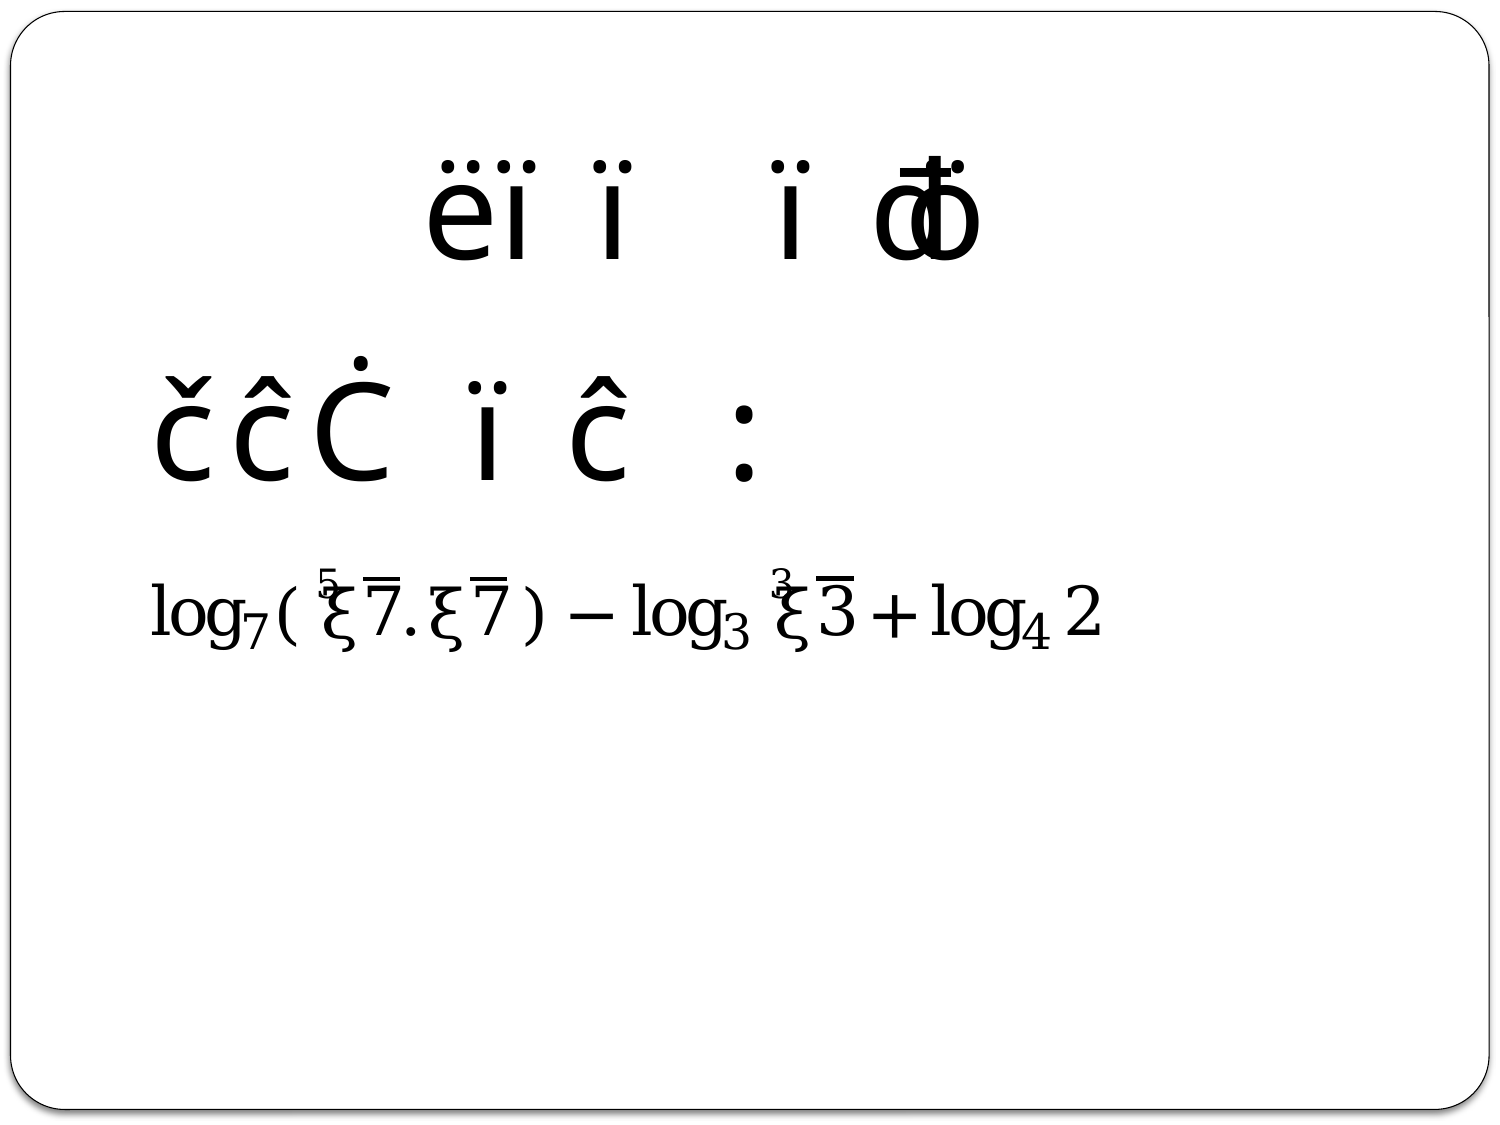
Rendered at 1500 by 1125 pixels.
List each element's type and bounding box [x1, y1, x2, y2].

list [149, 120, 1432, 978]
